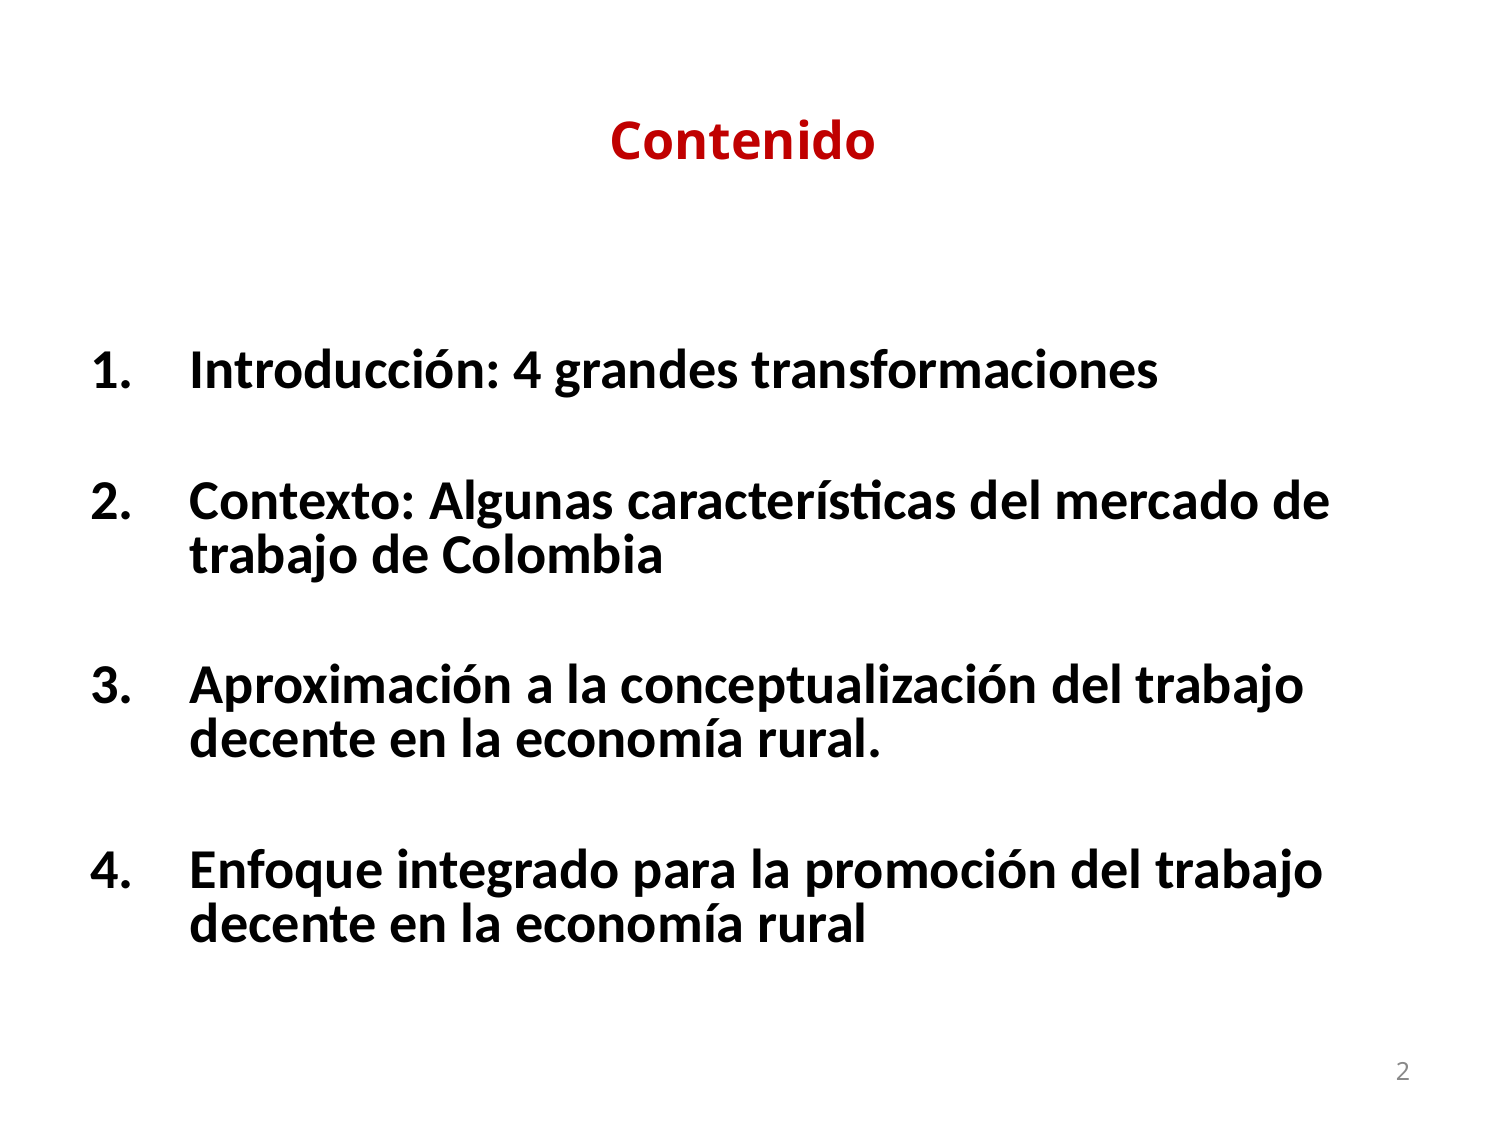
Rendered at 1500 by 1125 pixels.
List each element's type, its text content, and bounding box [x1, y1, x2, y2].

list Introducción: 4 grandes transformaciones Contexto: Algunas características del mercado de trabajo de Colombia Aproximación a la conceptualización del trabajo decente en la economía rural. Enfoque integrado para la promoción del trabajo decente en la economía rural [75, 338, 1425, 994]
slide_number 2 [1074, 1042, 1425, 1103]
title Contenido [0, 45, 1500, 233]
